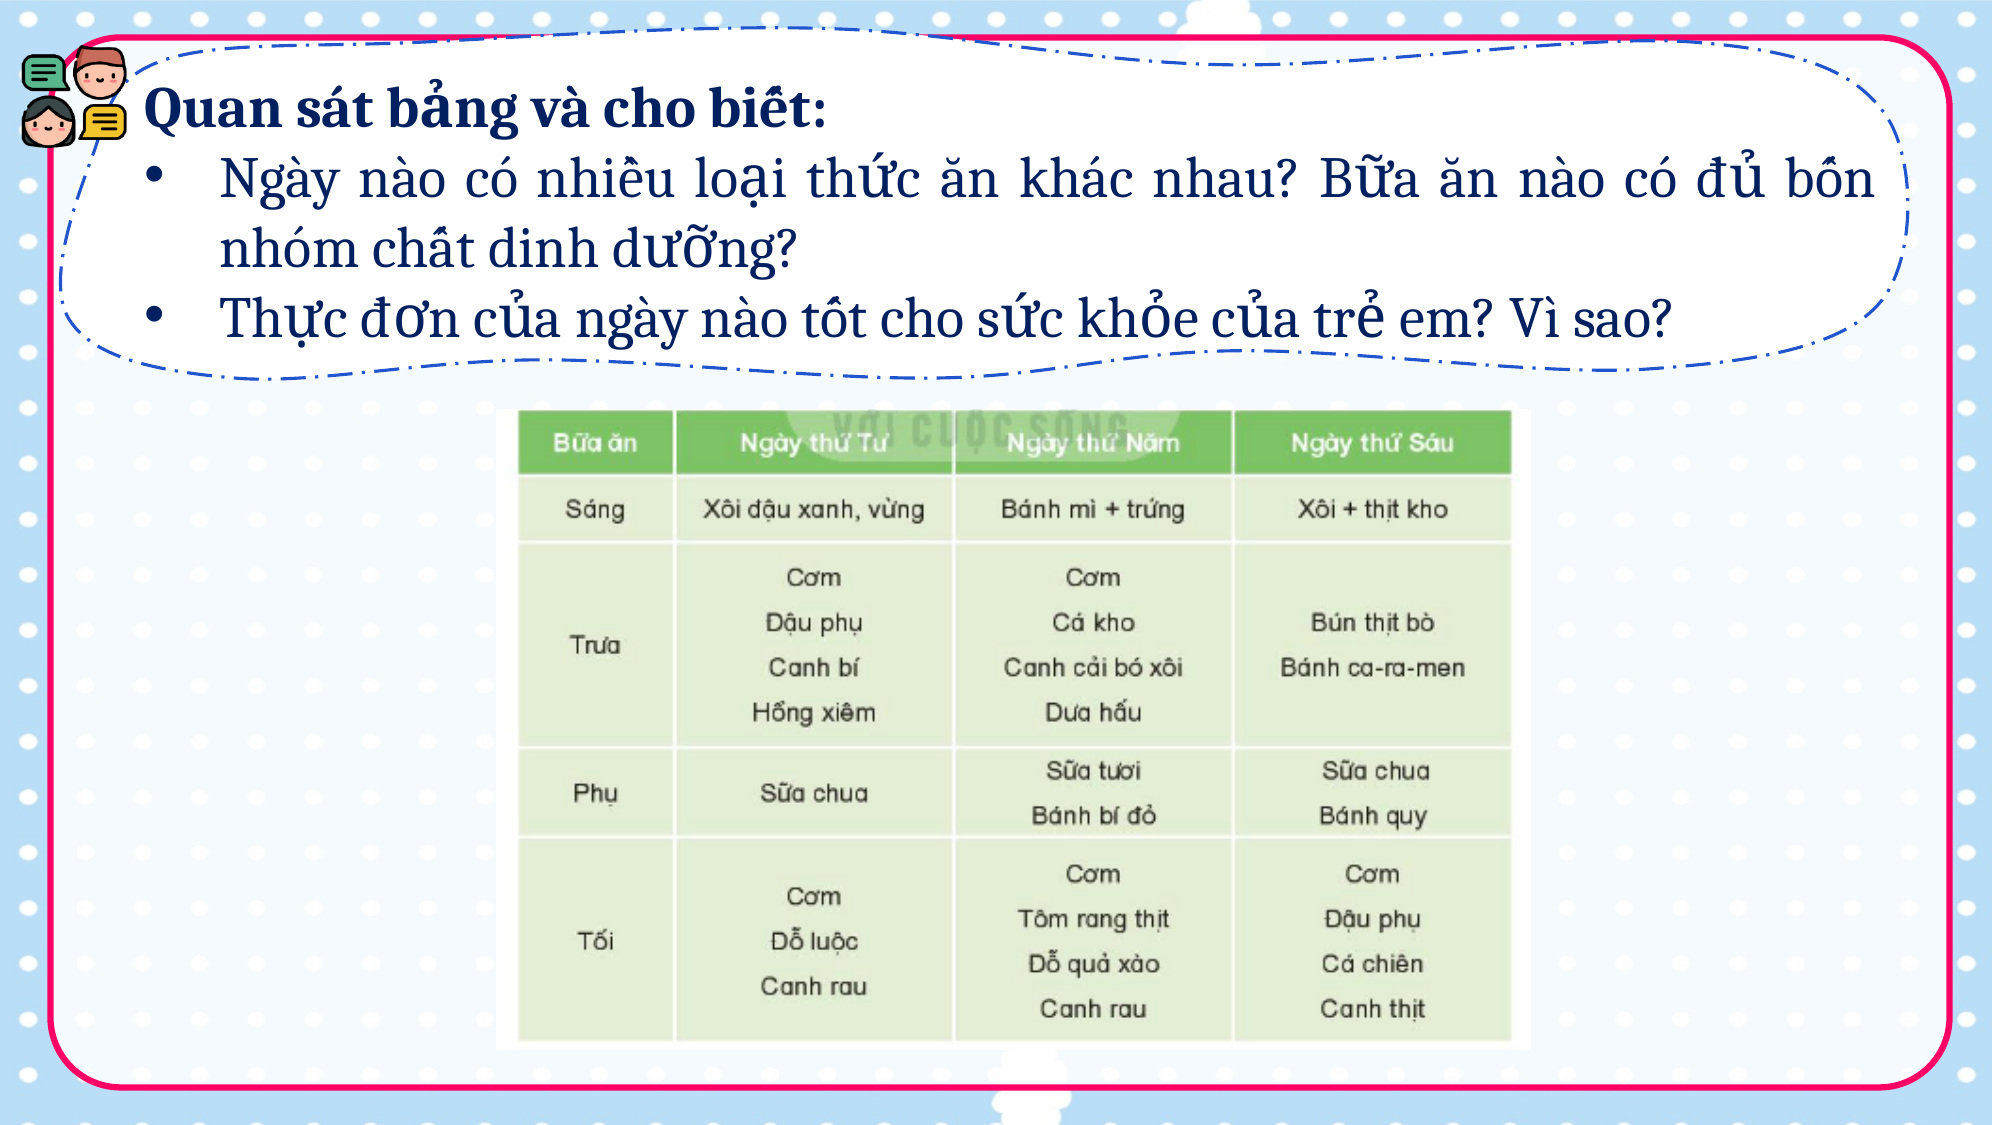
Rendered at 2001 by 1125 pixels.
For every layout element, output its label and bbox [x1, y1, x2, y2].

text_box [21, 27, 1908, 380]
text_box [1554, 42, 1951, 1089]
text_box [49, 380, 428, 1089]
picture [0, 0, 1992, 1125]
